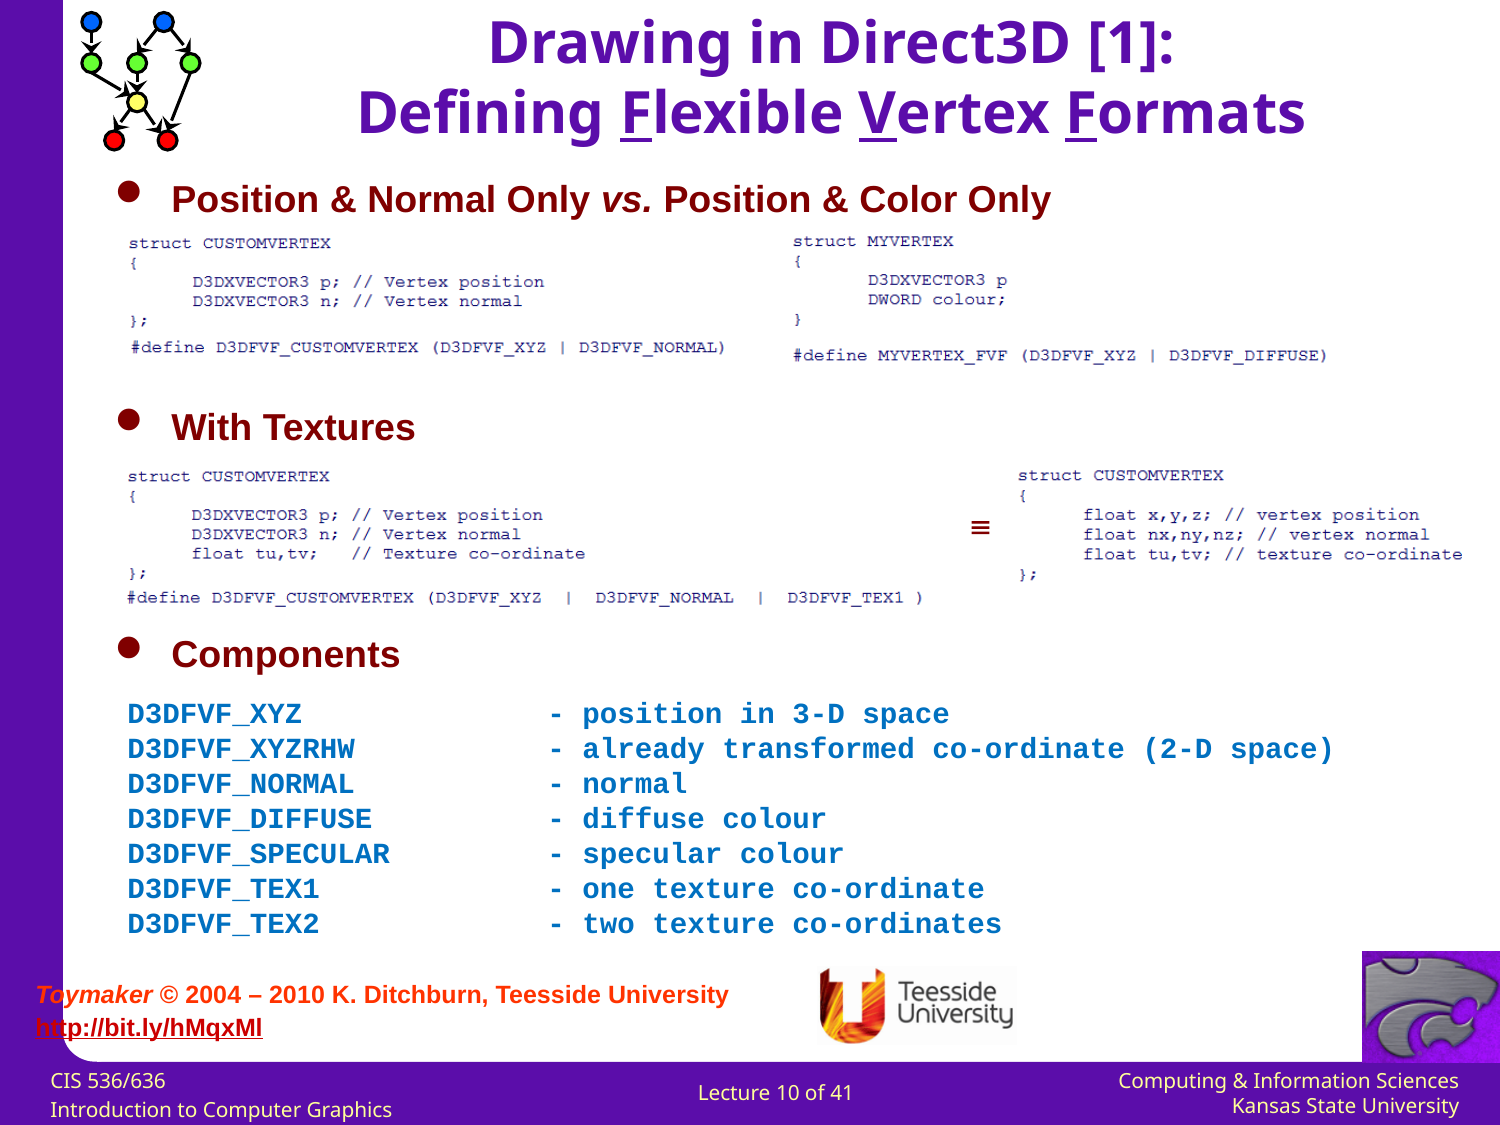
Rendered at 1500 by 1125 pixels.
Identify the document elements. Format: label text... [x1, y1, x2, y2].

text_box Drawing in Direct3D [1]: Defining Flexible Vertex Formats [187, 12, 1475, 138]
picture [124, 231, 728, 363]
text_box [74, 966, 1018, 1051]
text_box D3DFVF_XYZ - position in 3-D space D3DFVF_XYZRHW - already transformed co-ordinate (2-D space) D3DFVF_NORMAL - normal D3DFVF_DIFFUSE - diffuse colour D3DFVF_SPECULAR - specular colour D3DFVF_TEX1 - one texture co-ordinate D3DFVF_TEX2 - two texture co-ordinates [112, 687, 1363, 947]
picture [124, 462, 930, 609]
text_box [945, 466, 1476, 588]
picture [1362, 951, 1500, 1063]
picture [787, 231, 1331, 370]
text_box Position & Normal Only vs. Position & Color Only With Textures Components [99, 162, 1475, 1050]
